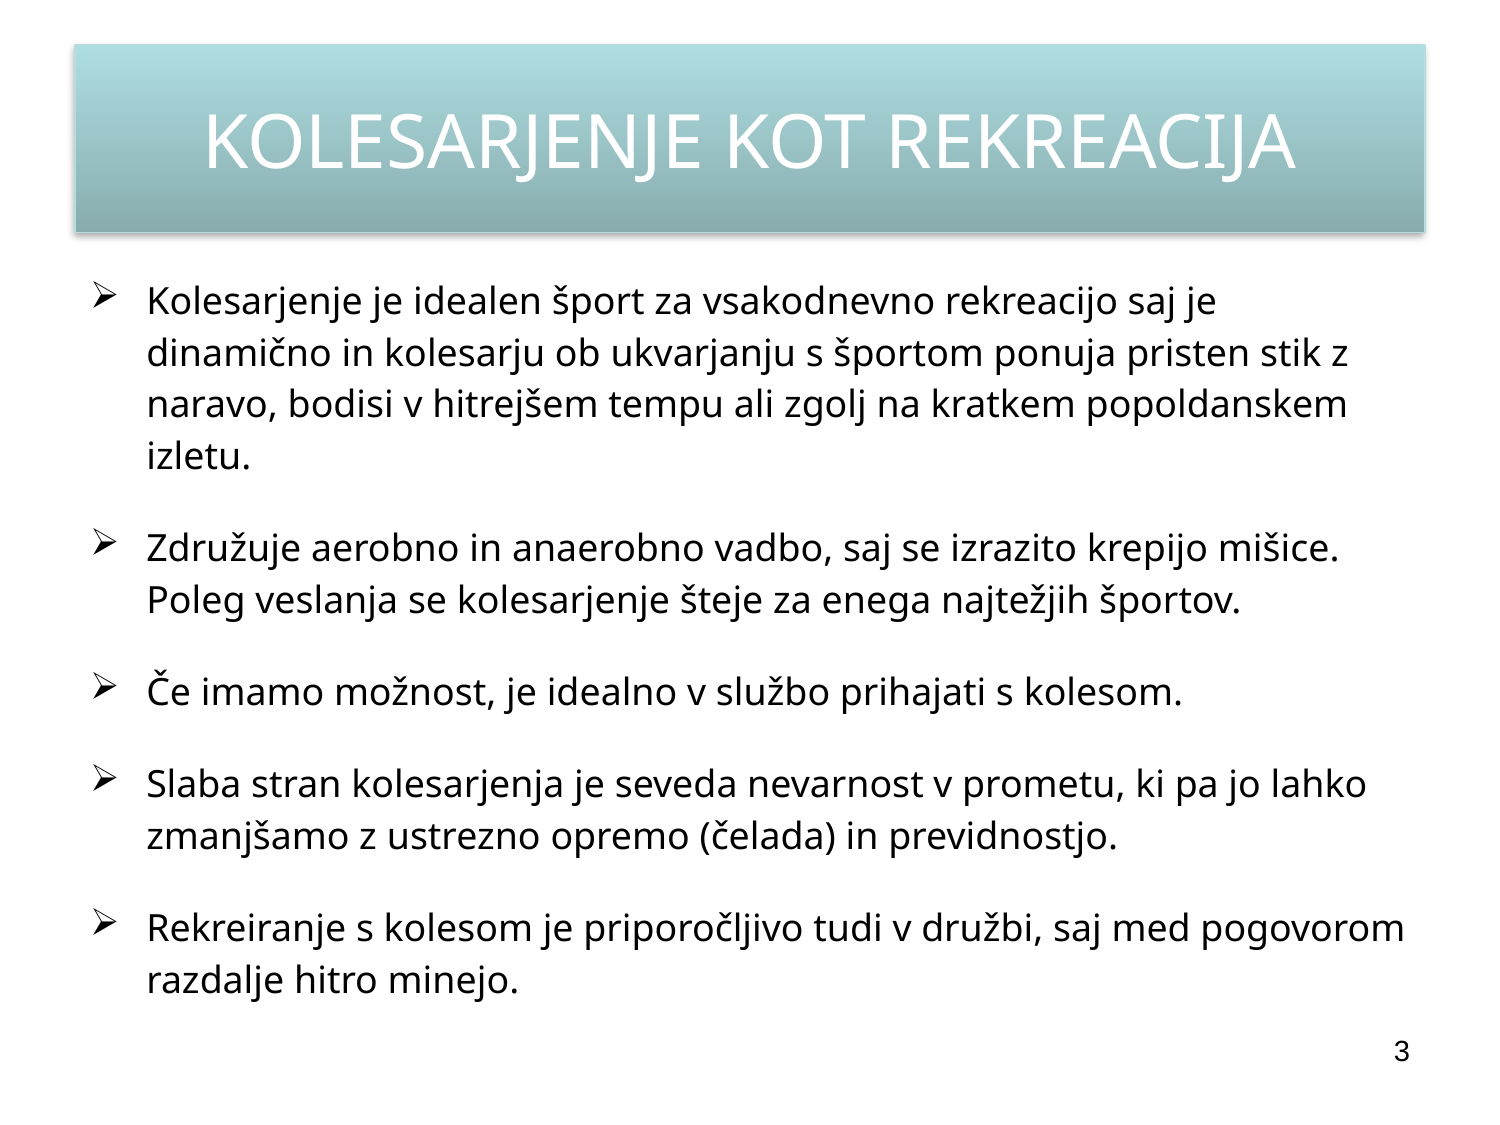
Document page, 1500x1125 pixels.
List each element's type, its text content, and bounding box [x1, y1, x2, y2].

title KOLESARJENJE KOT REKREACIJA [74, 44, 1426, 233]
list Kolesarjenje je idealen šport za vsakodnevno rekreacijo saj je dinamično in kolesarju ob ukvarjanju s športom ponuja pristen stik z naravo, bodisi v hitrejšem tempu ali zgolj na kratkem popoldanskem izletu. Združuje aerobno in anaerobno vadbo, saj se izrazito krepijo mišice. Poleg veslanja se kolesarjenje šteje za enega najtežjih športov. Če imamo možnost, je idealno v službo prihajati s kolesom. Slaba stran kolesarjenja je seveda nevarnost v prometu, ki pa jo lahko zmanjšamo z ustrezno opremo (čelada) in previdnostjo. Rekreiranje s kolesom je priporočljivo tudi v družbi, saj med pogovorom razdalje hitro minejo. [75, 262, 1425, 1005]
slide_number 3 [1074, 1024, 1425, 1103]
